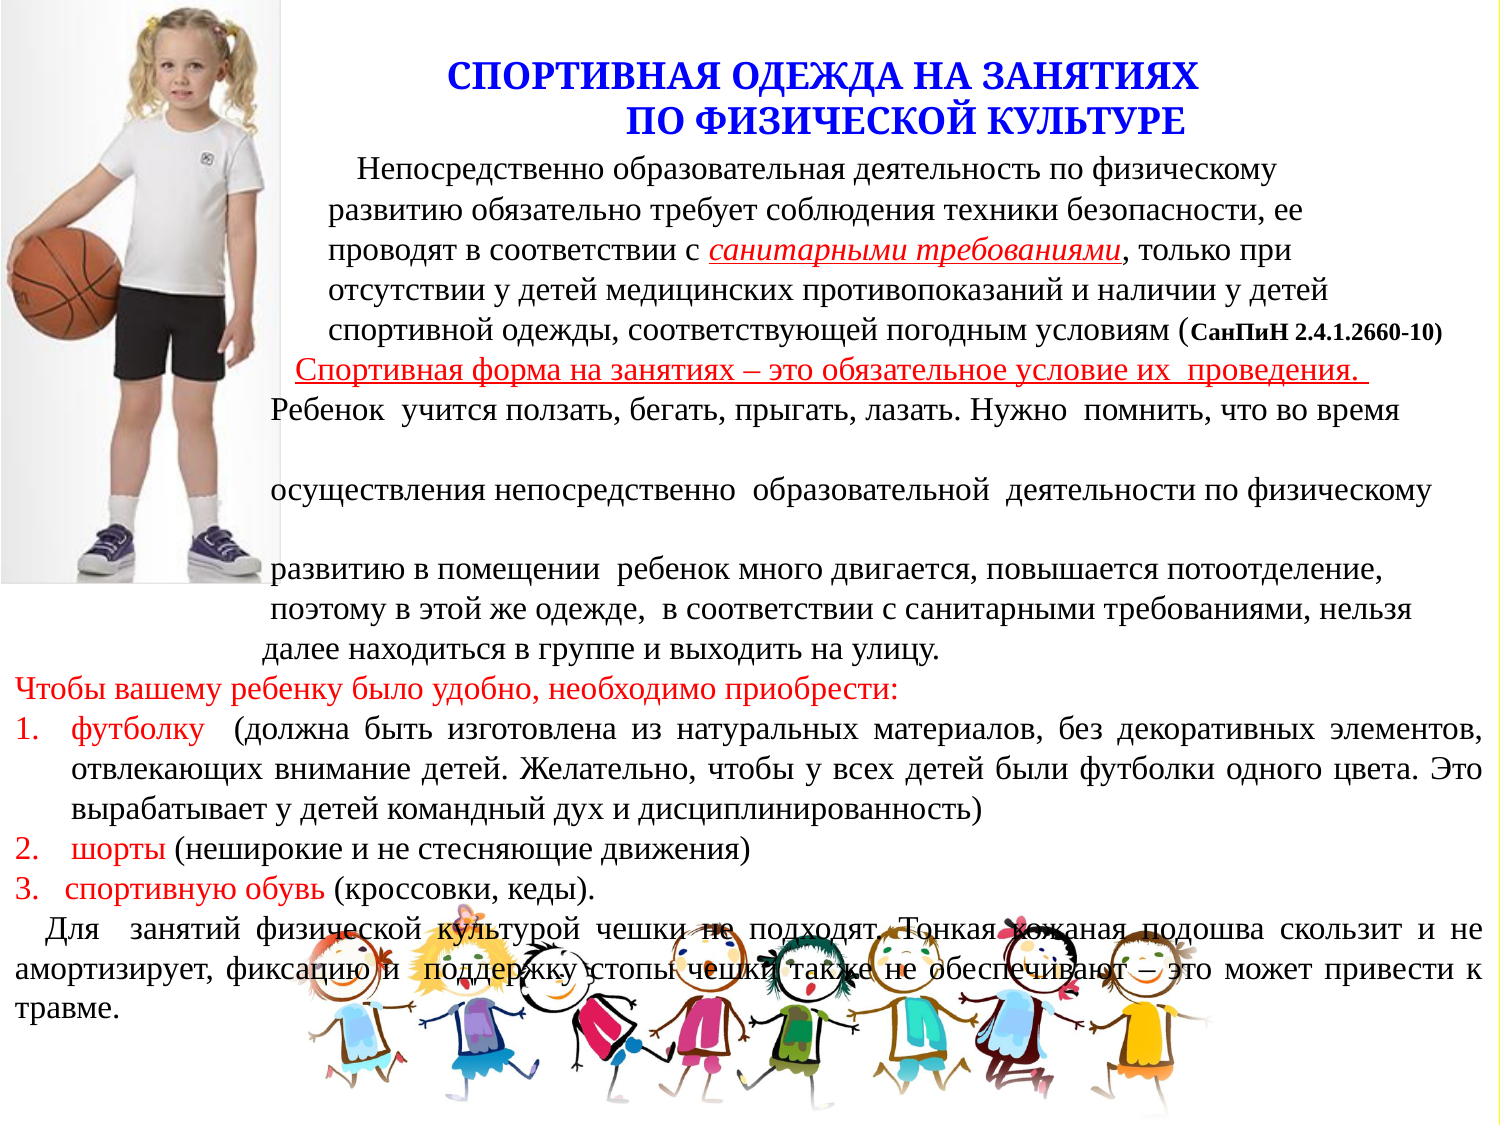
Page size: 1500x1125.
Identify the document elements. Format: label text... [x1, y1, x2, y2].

picture [274, 866, 1226, 1125]
text_box СПОРТИВНАЯ ОДЕЖДА НА ЗАНЯТИЯХ ПО ФИЗИЧЕСКОЙ КУЛЬТУРЕ Непосредственно образовательная деятельность по физическому развитию обязательно требует соблюдения техники безопасности, ее проводят в соответствии с санитарными требованиями, только при отсутствии у детей медицинских противопоказаний и наличии у детей спортивной одежды, соответствующей погодным условиям (СанПиН 2.4.1.2660-10) Спортивная форма на занятиях – это обязательное условие их проведения. Ребенок учится ползать, бегать, прыгать, лазать. Нужно помнить, что во время осуществления непосредственно образовательной деятельности по физическому развитию в помещении ребенок много двигается, повышается потоотделение, поэтому в этой же одежде, в соответствии с санитарными требованиями, нельзя далее находиться в группе и выходить на улицу. Чтобы вашему ребенку было удобно, необходимо приобрести: футболку (должна быть изготовлена из натуральных материалов, без декоративных элементов, отвлекающих внимание детей. Желательно, чтобы у всех детей были футболки одного цвета. Это вырабатывает у детей командный дух и дисциплинированность) шорты (неширокие и не стесняющие движения) 3. спортивную обувь (кроссовки, кеды). Для занятий физической культурой чешки не подходят. Тонкая кожаная подошва скользит и не амортизирует, фиксацию и поддержку стопы чешки также не обеспечивают – это может привести к травме. [0, 0, 1500, 1125]
picture [1, 0, 282, 585]
